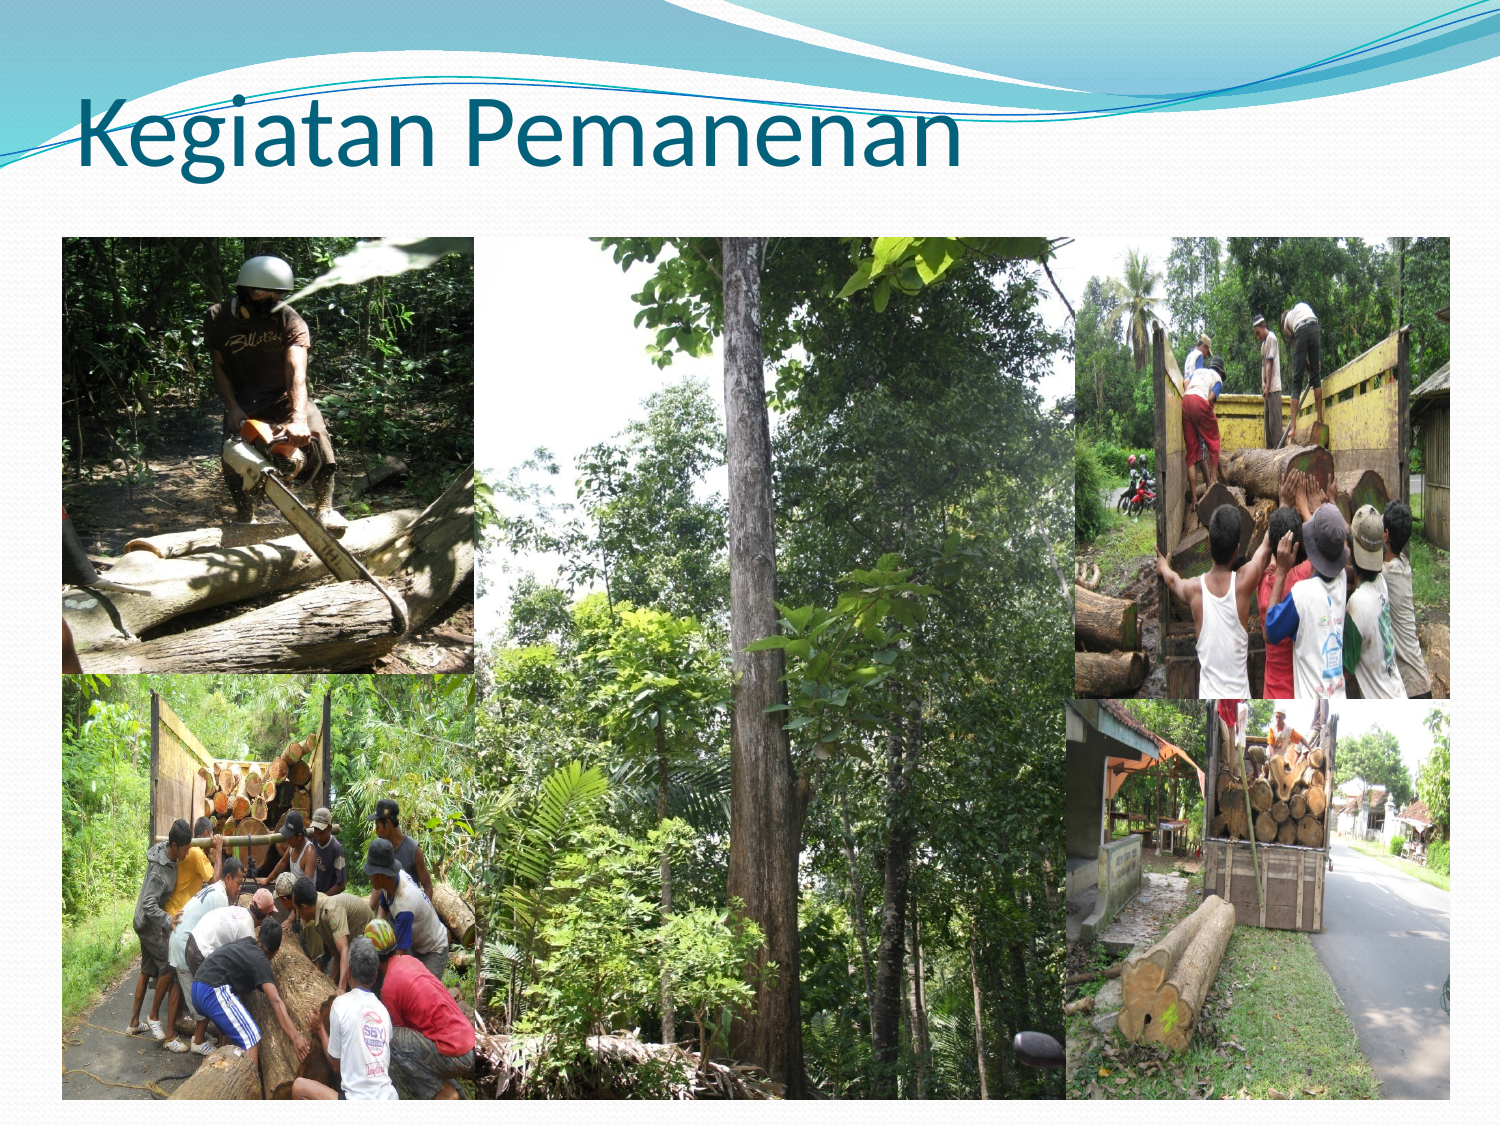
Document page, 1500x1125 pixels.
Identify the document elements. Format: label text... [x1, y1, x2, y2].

picture [62, 237, 1451, 1101]
title Kegiatan Pemanenan [75, 50, 1438, 188]
